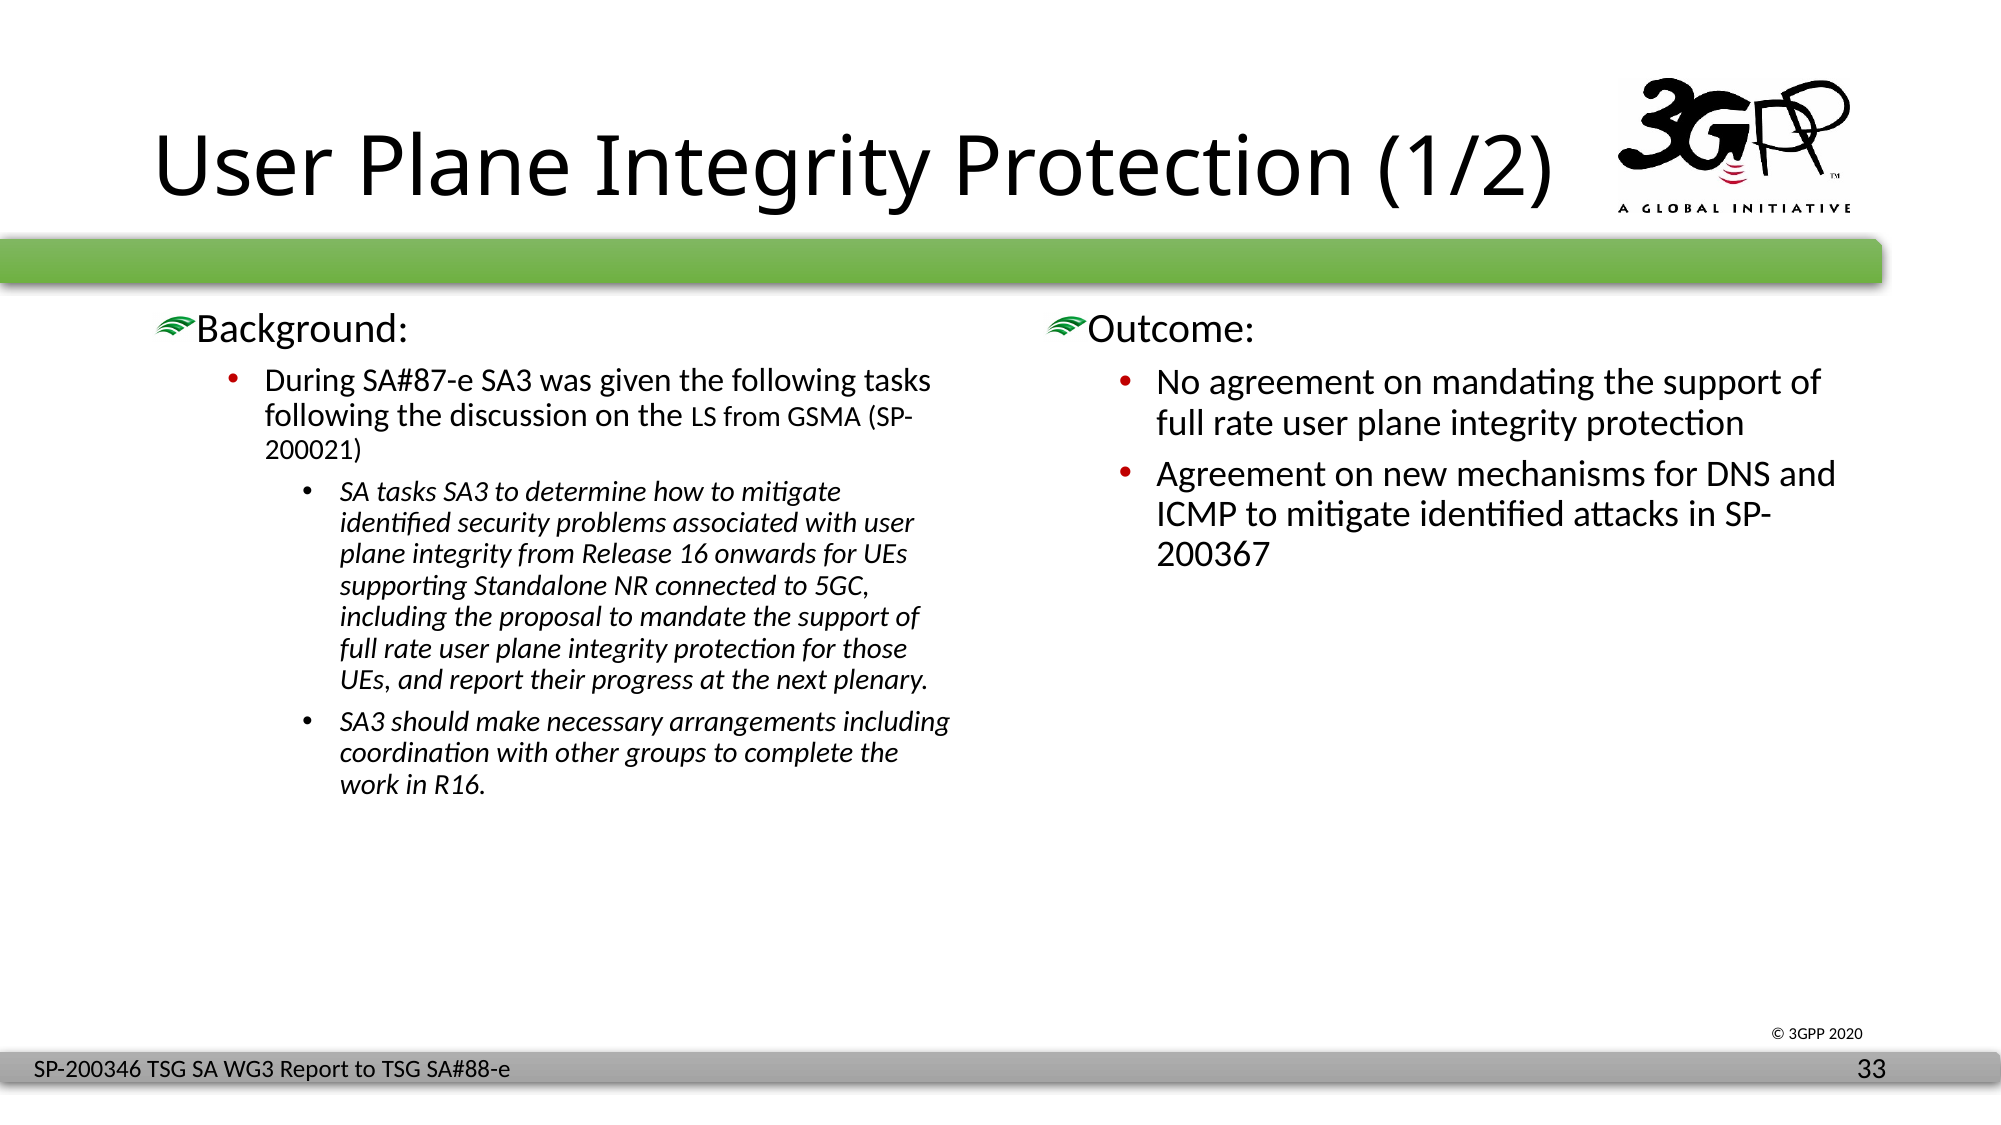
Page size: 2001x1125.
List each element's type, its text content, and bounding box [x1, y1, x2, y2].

list Outcome: No agreement on mandating the support of full rate user plane integrity protection Agreement on new mechanisms for DNS and ICMP to mitigate identified attacks in SP-200367 [1028, 299, 1863, 1014]
list Background: During SA#87-e SA3 was given the following tasks following the discussion on the LS from GSMA (SP-200021) SA tasks SA3 to determine how to mitigate identified security problems associated with user plane integrity from Release 16 onwards for UEs supporting Standalone NR connected to 5GC, including the proposal to mandate the support of full rate user plane integrity protection for those UEs, and report their progress at the next plenary. SA3 should make necessary arrangements including coordination with other groups to complete the work in R16. [137, 299, 972, 1014]
picture [152, 312, 197, 342]
title User Plane Integrity Protection (1/2) [137, 59, 1863, 278]
picture [1043, 312, 1088, 342]
